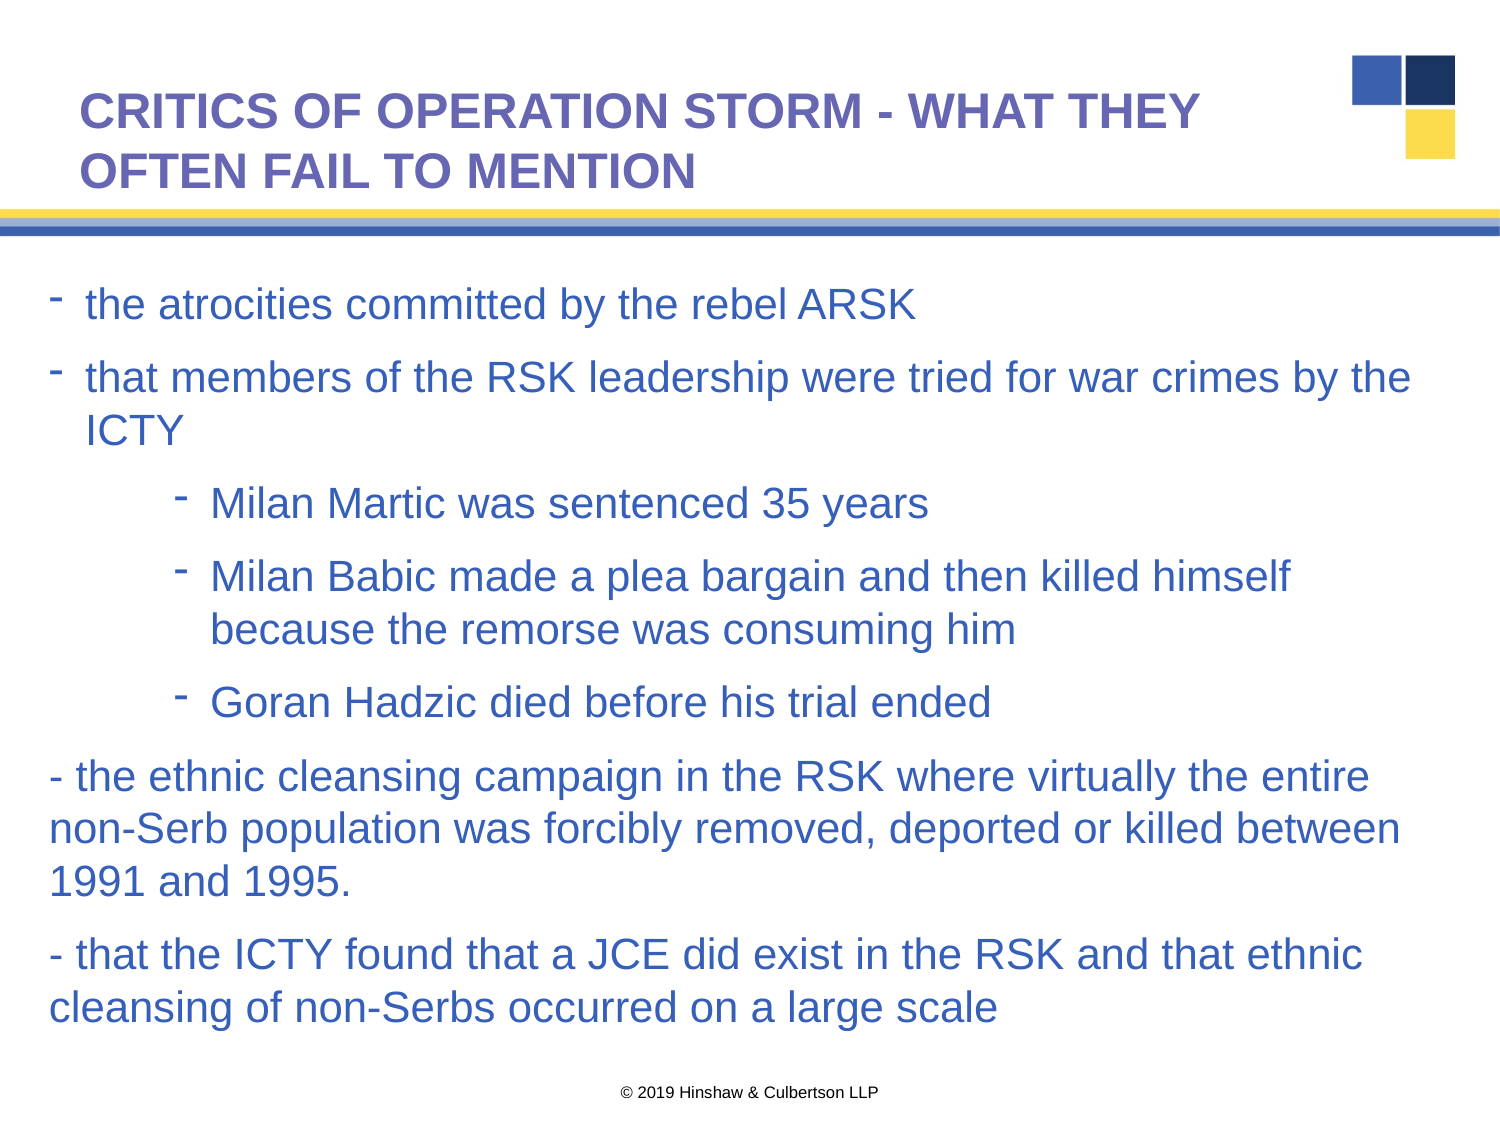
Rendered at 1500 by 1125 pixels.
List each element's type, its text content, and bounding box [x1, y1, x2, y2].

picture [0, 0, 1500, 825]
text_box the atrocities committed by the rebel ARSK that members of the RSK leadership were tried for war crimes by the ICTY Milan Martic was sentenced 35 years Milan Babic made a plea bargain and then killed himself because the remorse was consuming him Goran Hadzic died before his trial ended - the ethnic cleansing campaign in the RSK where virtually the entire non-Serb population was forcibly removed, deported or killed between 1991 and 1995. - that the ICTY found that a JCE did exist in the RSK and that ethnic cleansing of non-Serbs occurred on a large scale [41, 268, 1459, 1039]
text_box CRITICS OF OPERATION STORM - WHAT THEY OFTEN FAIL TO MENTION [71, 71, 1329, 206]
